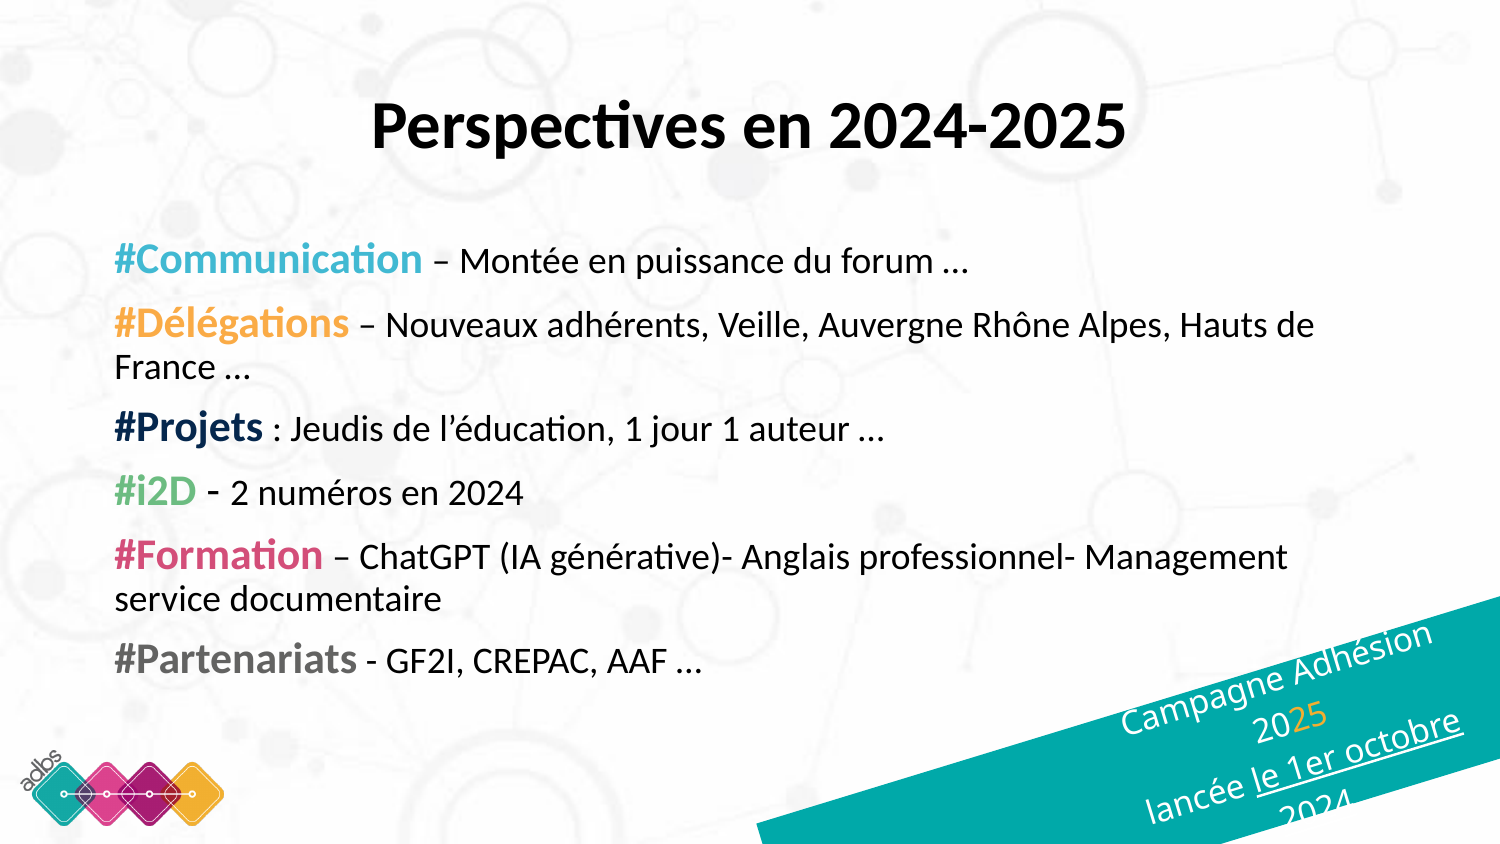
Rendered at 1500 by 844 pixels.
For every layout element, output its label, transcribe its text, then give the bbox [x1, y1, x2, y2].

picture [1224, 759, 1500, 844]
text_box Campagne Adhésion 2025 lancée le 1er octobre 2024 [756, 596, 1500, 844]
title Perspectives en 2024-2025 [103, 44, 1397, 208]
list #Communication – Montée en puissance du forum … #Délégations – Nouveaux adhérents, Veille, Auvergne Rhône Alpes, Hauts de France … #Projets : Jeudis de l’éducation, 1 jour 1 auteur … #i2D - 2 numéros en 2024 #Formation – ChatGPT (IA générative)- Anglais professionnel- Management service documentaire #Partenariats - GF2I, CREPAC, AAF … [103, 224, 1373, 724]
picture [0, 0, 1500, 844]
